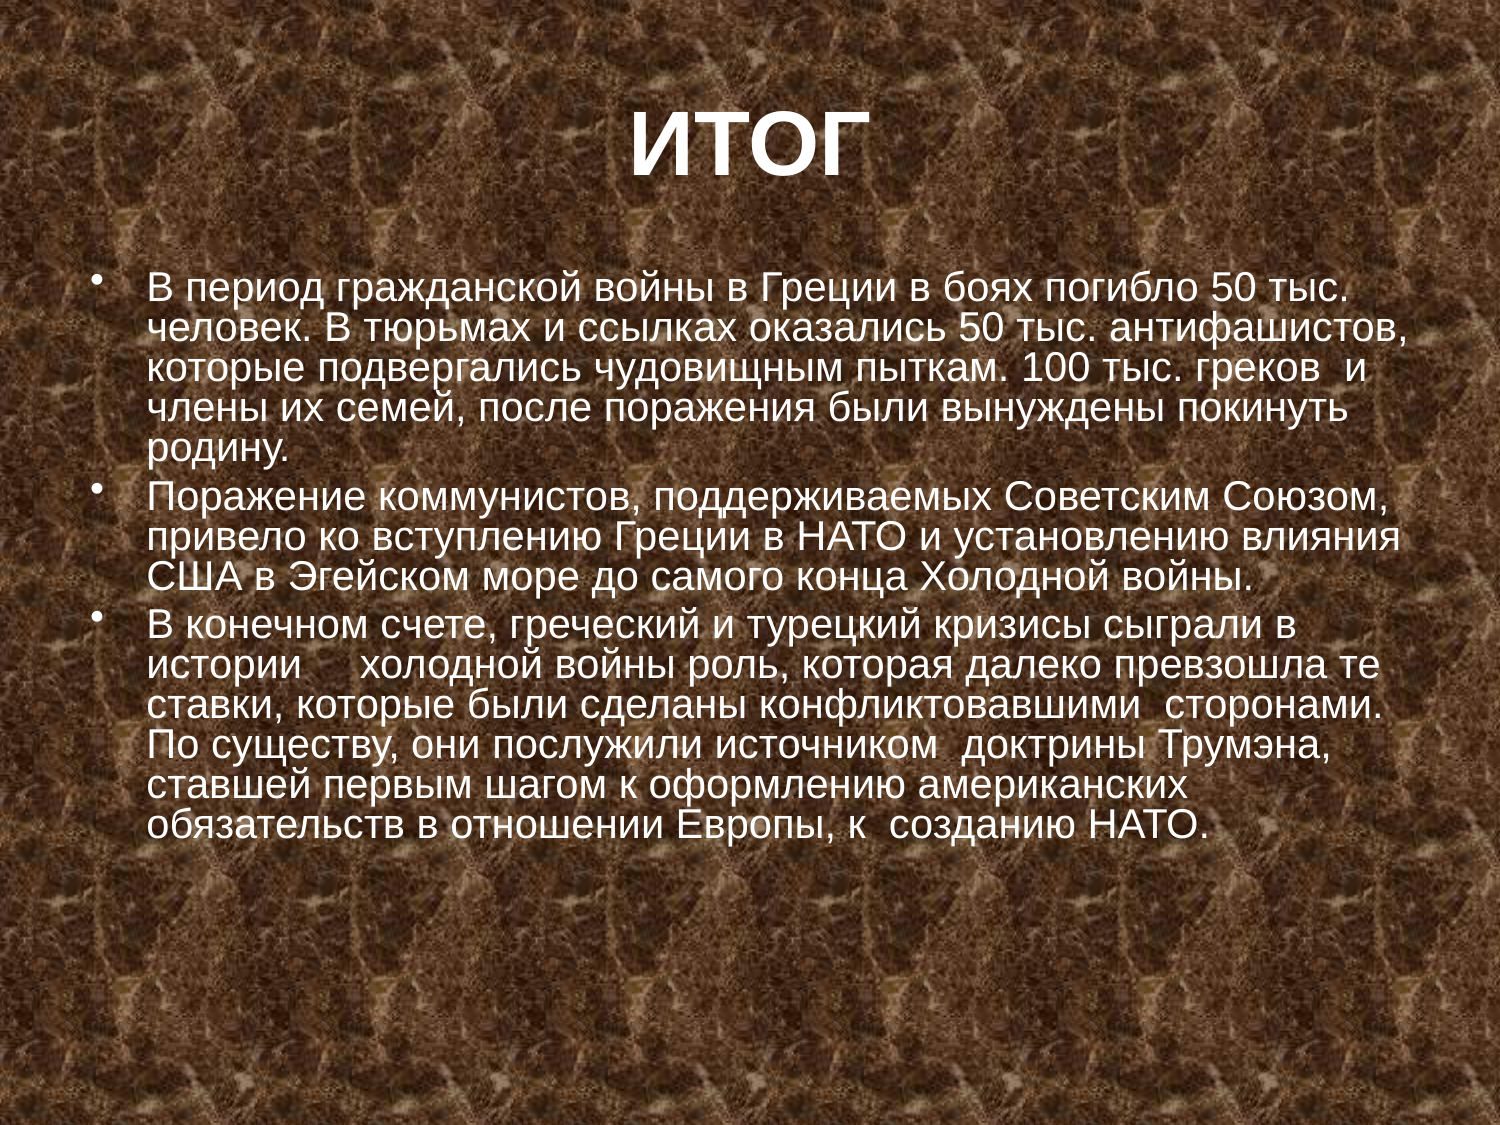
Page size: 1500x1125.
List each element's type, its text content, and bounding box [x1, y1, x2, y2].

list В период гражданской войны в Греции в боях погибло 50 тыс. человек. В тюрьмах и ссылках оказались 50 тыс. антифашистов, которые подвергались чудовищным пыткам. 100 тыс. греков и члены их семей, после поражения были вынуждены покинуть родину. Поражение коммунистов, поддерживаемых Советским Союзом, привело ко вступлению Греции в НАТО и установлению влияния США в Эгейском море до самого конца Холодной войны. В конечном счете, греческий и турецкий кризисы сыграли в истории холодной войны роль, которая далеко превзошла те ставки, которые были сделаны конфликтовавшими сторонами. По существу, они послужили источником доктрины Трумэна, ставшей первым шагом к оформлению американских обязательств в отношении Европы, к созданию НАТО. [74, 262, 1426, 1006]
picture [0, 0, 1500, 1125]
title ИТОГ [74, 44, 1426, 233]
